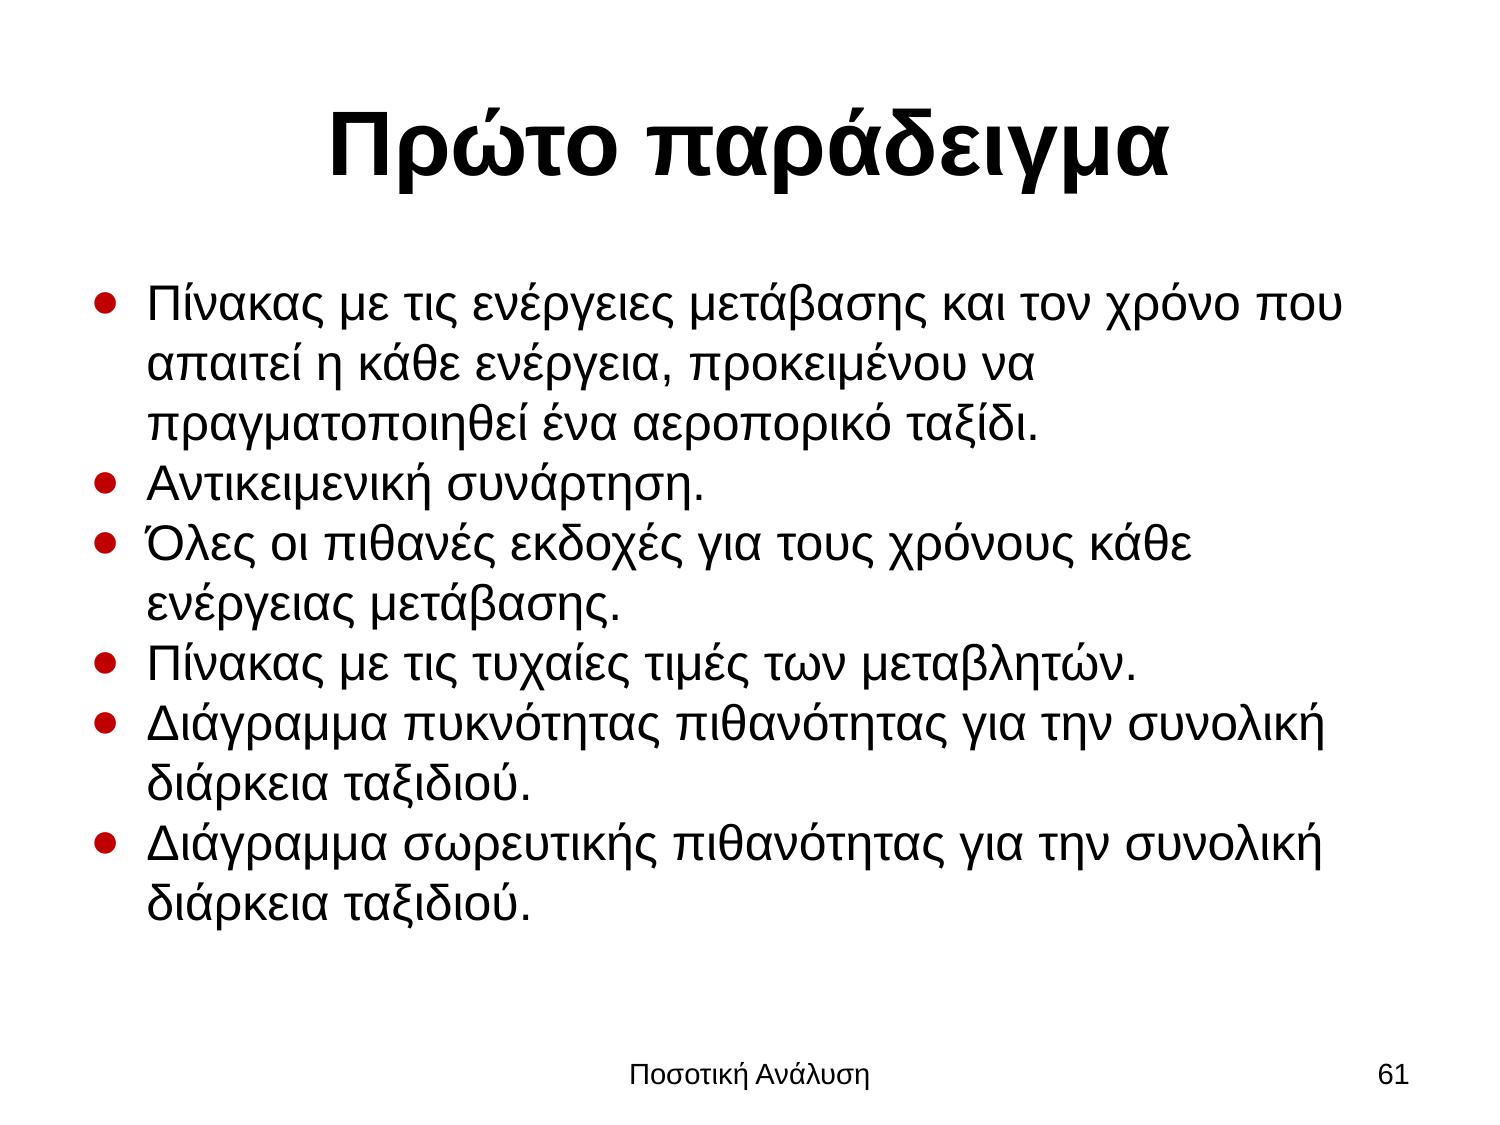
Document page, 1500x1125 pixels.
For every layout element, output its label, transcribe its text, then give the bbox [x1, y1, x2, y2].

footer Ποσοτική Ανάλυση [512, 1042, 988, 1103]
slide_number 61 [1074, 1042, 1425, 1103]
title Πρώτο παράδειγμα [75, 45, 1425, 233]
list Πίνακας με τις ενέργειες μετάβασης και τον χρόνο που απαιτεί η κάθε ενέργεια, προκειμένου να πραγματοποιηθεί ένα αεροπορικό ταξίδι. Αντικειμενική συνάρτηση. Όλες οι πιθανές εκδοχές για τους χρόνους κάθε ενέργειας μετάβασης. Πίνακας με τις τυχαίες τιμές των μεταβλητών. Διάγραμμα πυκνότητας πιθανότητας για την συνολική διάρκεια ταξιδιού. Διάγραμμα σωρευτικής πιθανότητας για την συνολική διάρκεια ταξιδιού. [75, 262, 1425, 1005]
